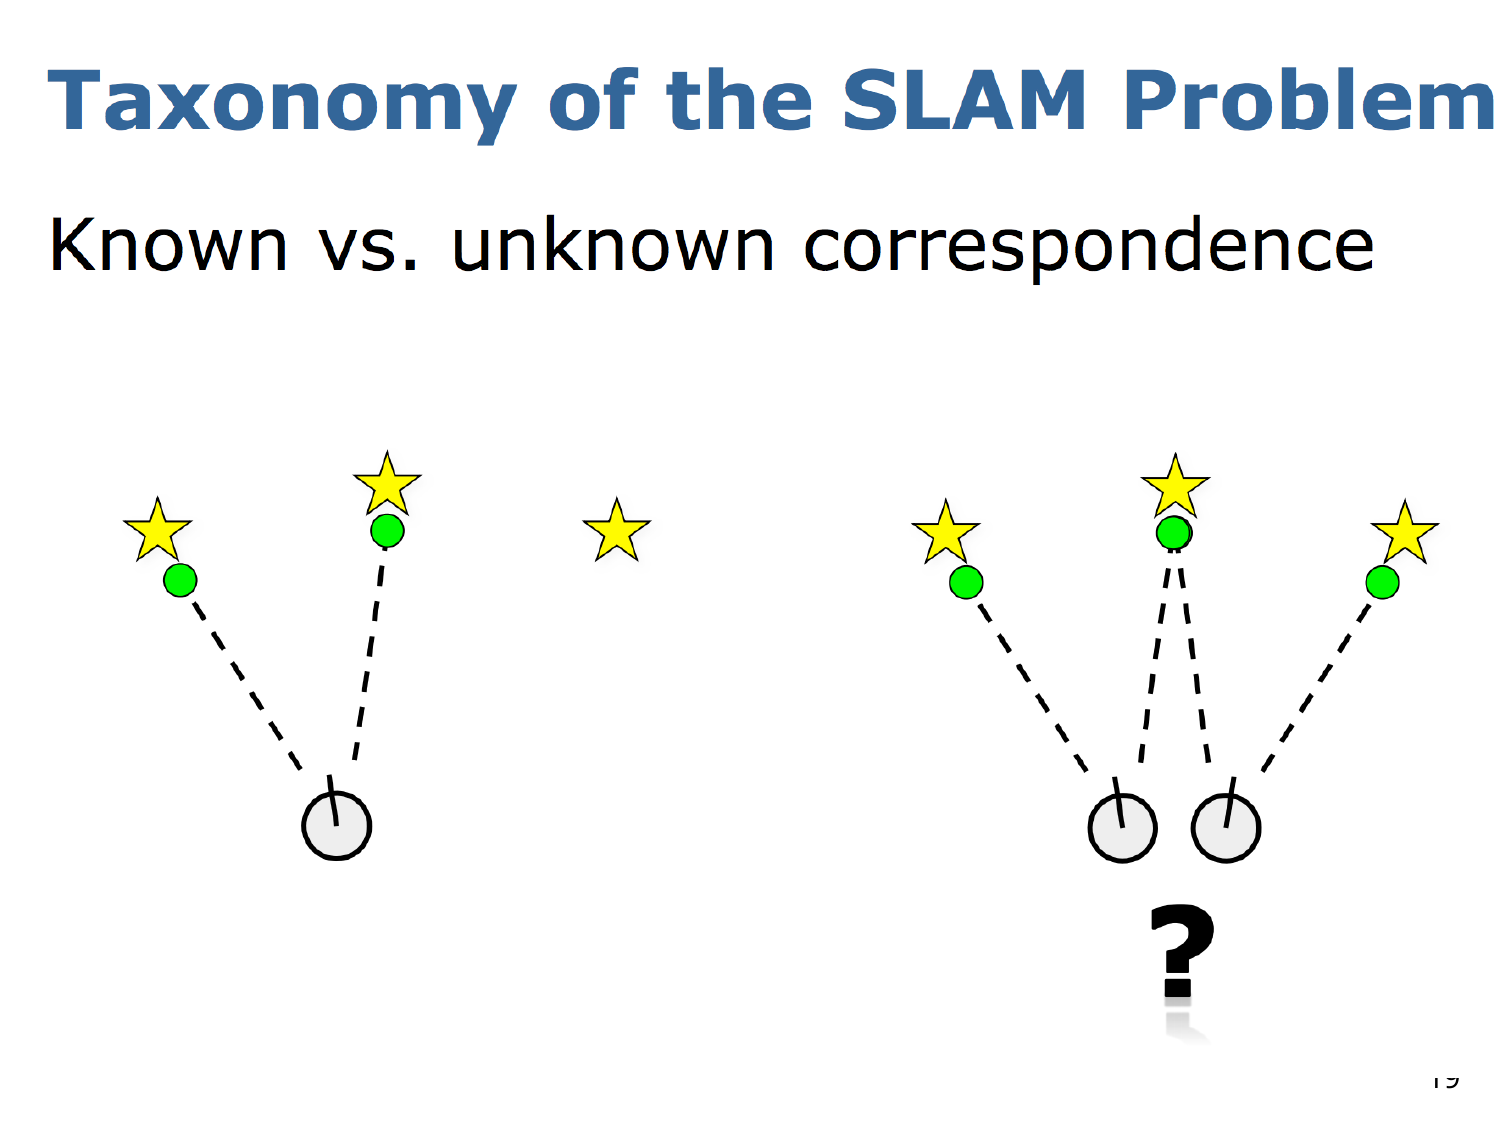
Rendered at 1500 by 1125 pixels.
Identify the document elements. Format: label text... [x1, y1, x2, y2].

picture [0, 45, 1500, 1079]
slide_number 19 [1375, 1079, 1476, 1107]
